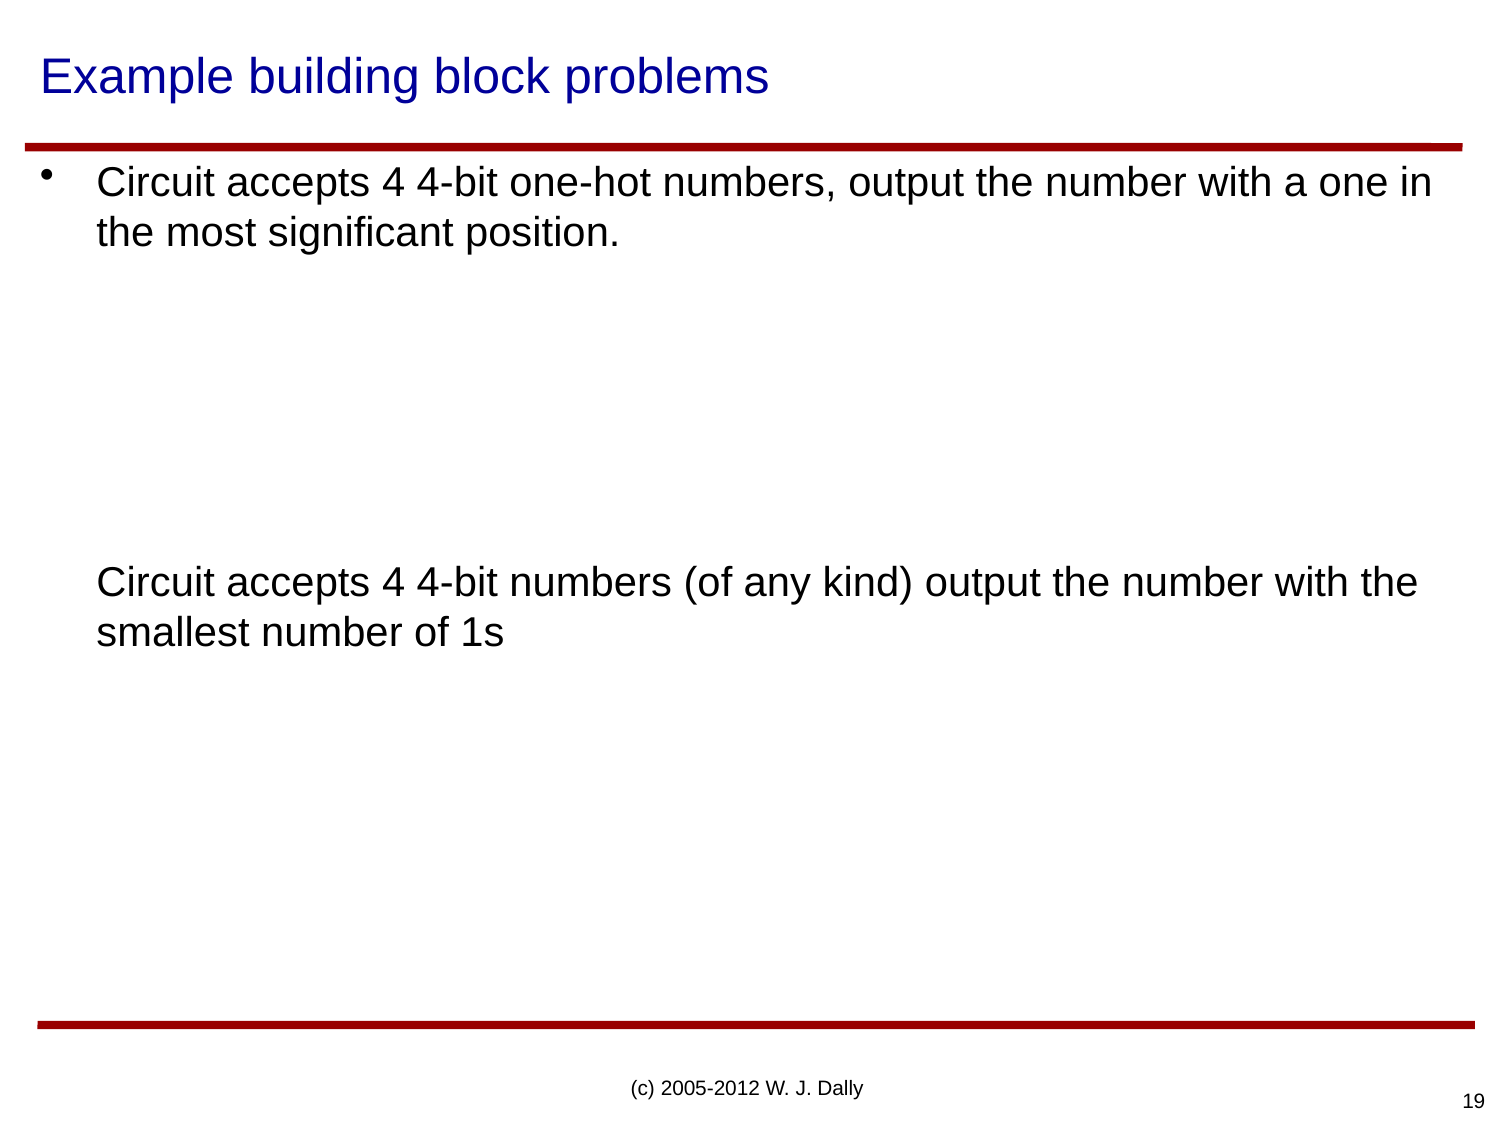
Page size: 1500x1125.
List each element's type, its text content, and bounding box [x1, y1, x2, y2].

title Example building block problems [24, 0, 1500, 147]
footer (c) 2005-2012 W. J. Dally [512, 1049, 988, 1125]
list Circuit accepts 4 4-bit one-hot numbers, output the number with a one in the most significant position. Circuit accepts 4 4-bit numbers (of any kind) output the number with the smallest number of 1s [24, 146, 1463, 1026]
